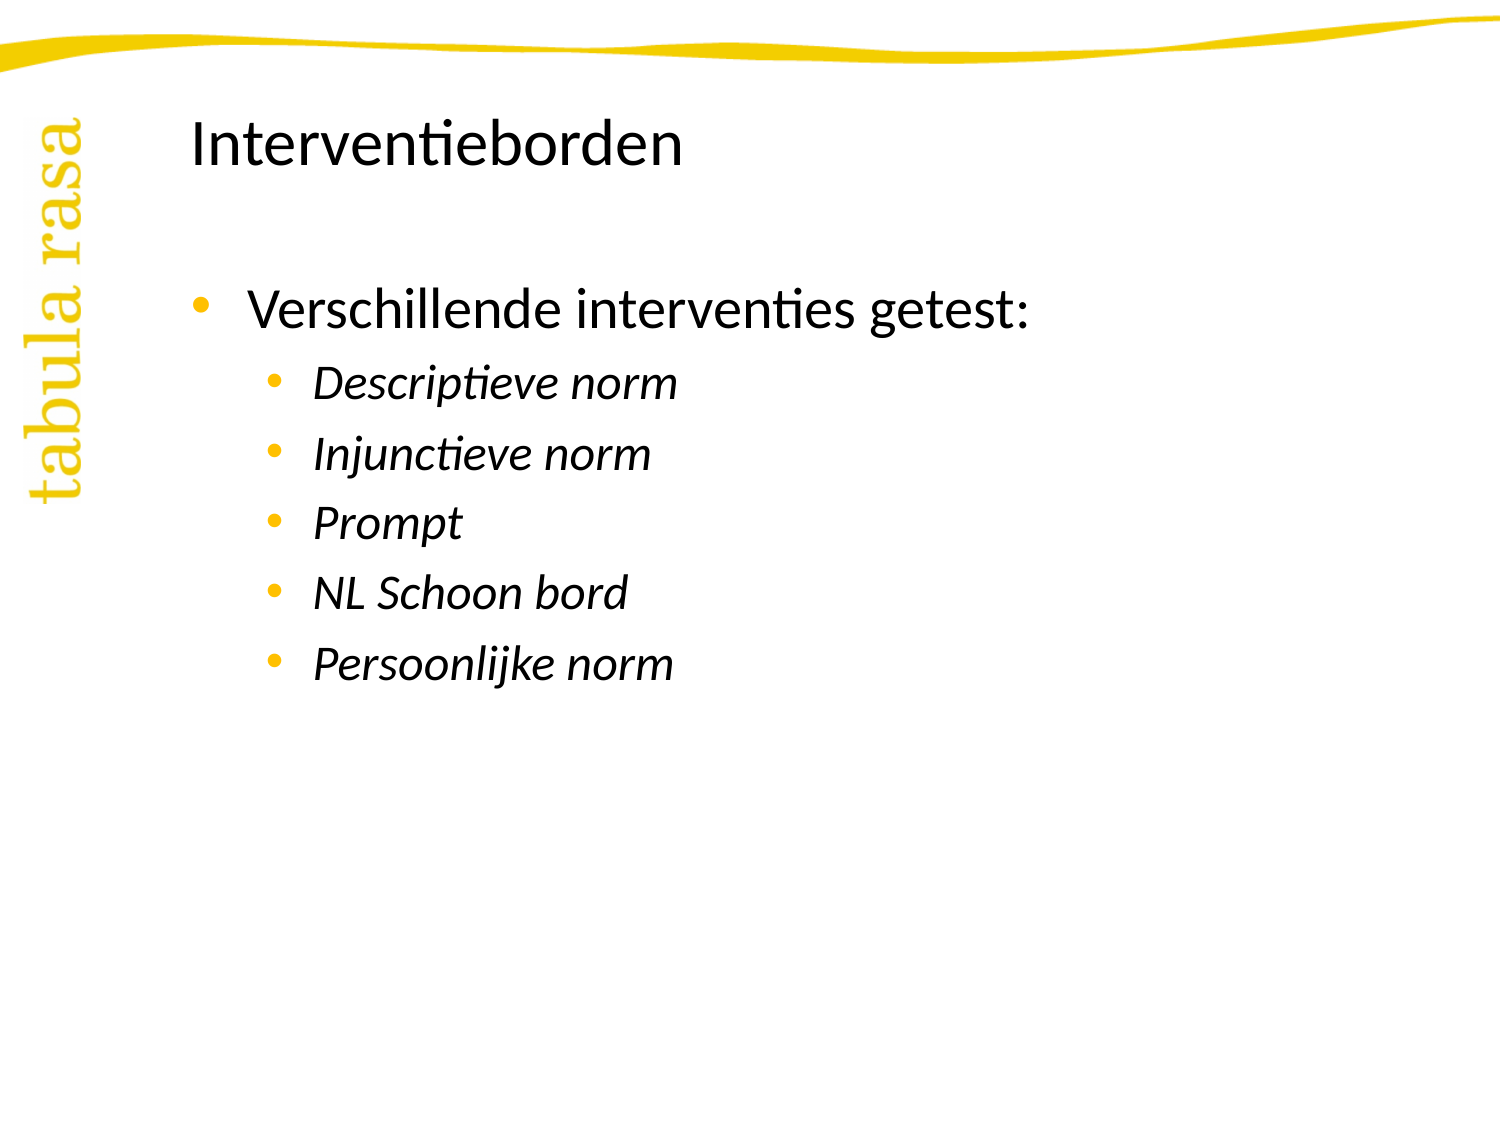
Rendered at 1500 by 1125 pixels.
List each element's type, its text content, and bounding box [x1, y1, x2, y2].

list Verschillende interventies getest: Descriptieve norm Injunctieve norm Prompt NL Schoon bord Persoonlijke norm [175, 262, 1465, 1005]
title Interventieborden [175, 45, 1465, 233]
picture [24, 118, 81, 504]
picture [0, 0, 1500, 78]
